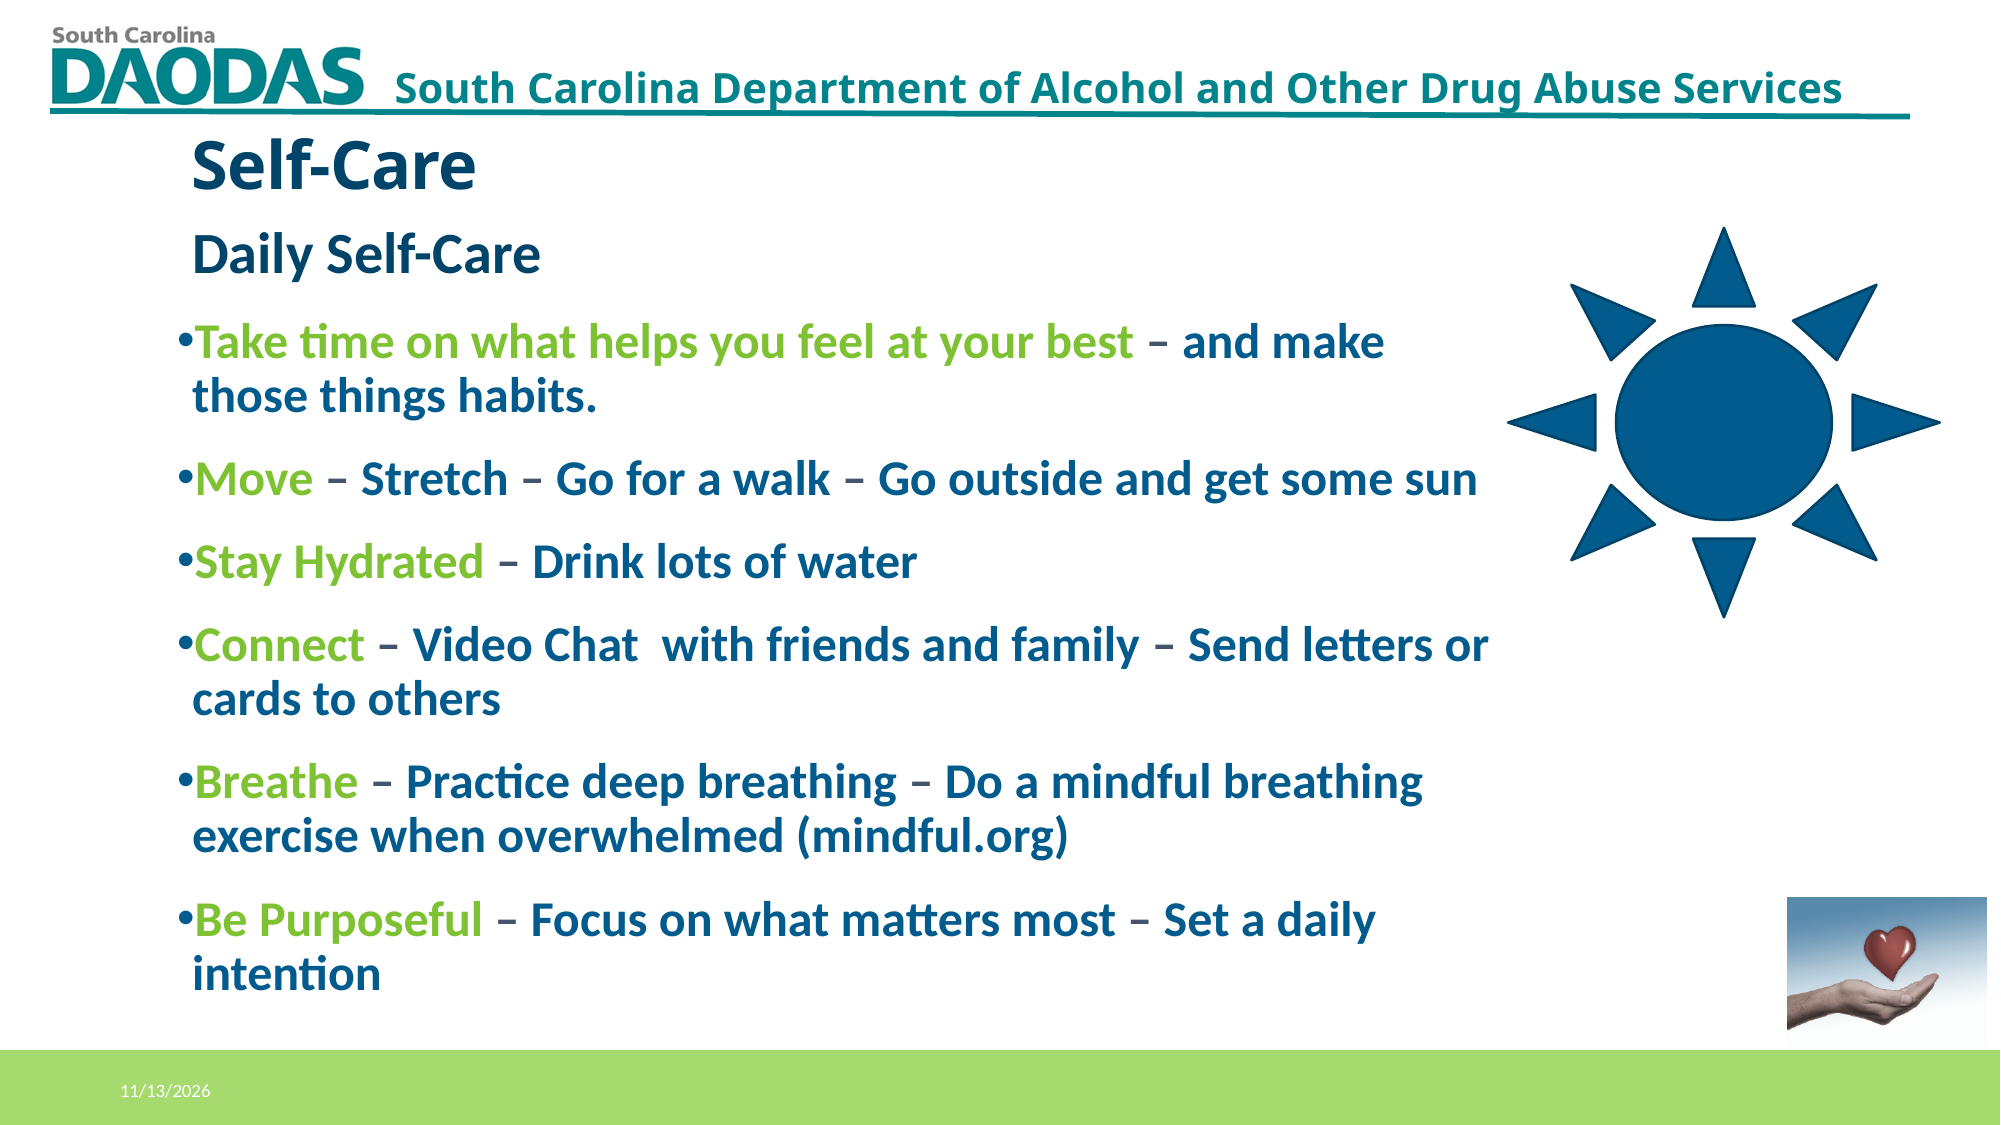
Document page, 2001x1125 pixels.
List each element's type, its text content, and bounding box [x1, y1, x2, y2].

text_box [1570, 283, 1657, 362]
text_box [1791, 483, 1878, 562]
picture [1786, 896, 1987, 1048]
text_box [1691, 226, 1757, 308]
text_box Self-Care [177, 127, 1827, 228]
picture [50, 24, 364, 106]
text_box [1614, 323, 1834, 522]
text_box [1506, 393, 1597, 452]
text_box [1791, 283, 1878, 362]
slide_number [105, 1059, 511, 1120]
text_box [1851, 393, 1942, 452]
text_box [1570, 483, 1657, 562]
list Daily Self-Care Take time on what helps you feel at your best – and make those things habits. Move – Stretch – Go for a walk – Go outside and get some sun Stay Hydrated – Drink lots of water Connect – Video Chat with friends and family – Send letters or cards to others Breathe – Practice deep breathing – Do a mindful breathing exercise when overwhelmed (mindful.org) Be Purposeful – Focus on what matters most – Set a daily intention [162, 215, 1509, 1047]
text_box [1691, 537, 1757, 619]
